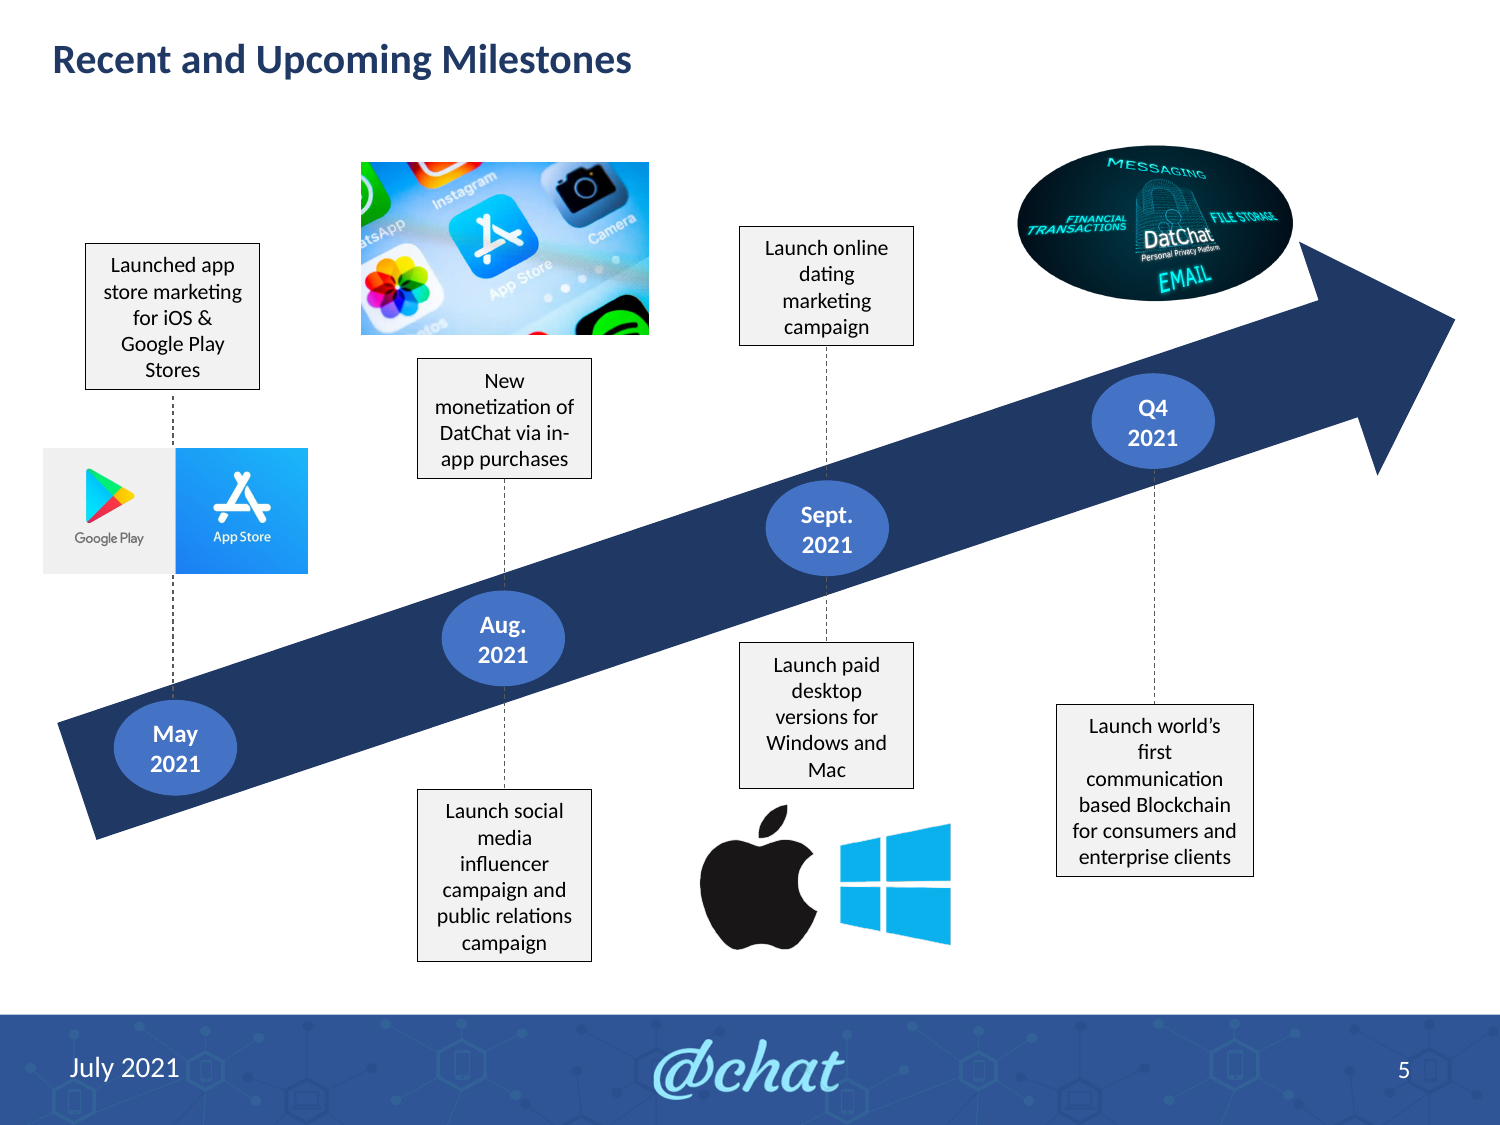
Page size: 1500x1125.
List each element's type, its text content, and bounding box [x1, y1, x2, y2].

picture [361, 162, 649, 335]
text_box New monetization of DatChat via in-app purchases [417, 358, 592, 479]
text_box Sept. 2021 [828, 479, 890, 578]
slide_number 5 [1363, 1039, 1445, 1099]
text_box Sept. 2021 [764, 479, 826, 578]
text_box Launch online dating marketing campaign [739, 226, 914, 346]
text_box Launched app store marketing for iOS & Google Play Stores [85, 243, 260, 390]
text_box May 2021 [112, 698, 239, 797]
picture [691, 800, 965, 955]
text_box Aug. 2021 [505, 589, 567, 688]
picture [628, 162, 649, 172]
text_box [55, 572, 504, 842]
text_box Launch paid desktop versions for Windows and Mac [739, 642, 914, 789]
picture [43, 448, 308, 574]
text_box [828, 240, 1457, 596]
picture [653, 1039, 847, 1100]
text_box Launch world’s first communication based Blockchain for consumers and enterprise clients [1056, 704, 1254, 877]
text_box Launch social media influencer campaign and public relations campaign [417, 789, 592, 962]
picture [1011, 137, 1299, 307]
text_box [505, 464, 826, 705]
text_box Aug. 2021 [440, 589, 504, 688]
text_box Q4 2021 [1090, 372, 1216, 470]
title Recent and Upcoming Milestones [37, 34, 1448, 86]
